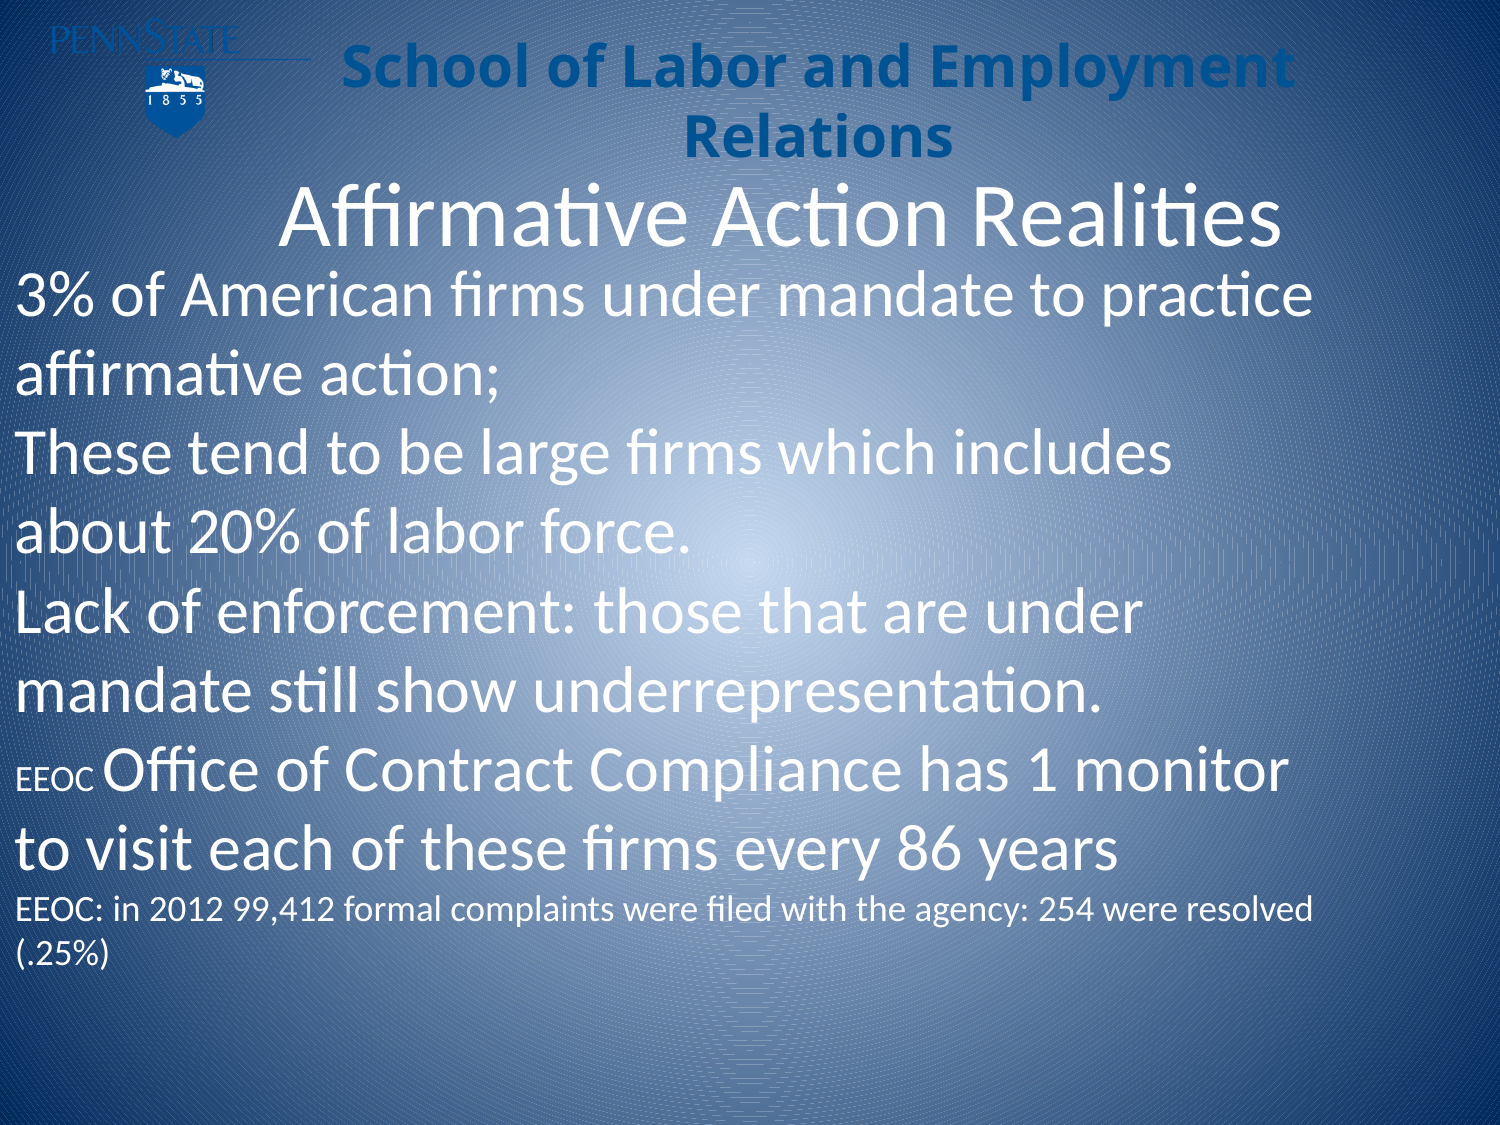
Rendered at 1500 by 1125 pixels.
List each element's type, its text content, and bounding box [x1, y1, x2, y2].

picture [50, 18, 311, 138]
list 3% of American firms under mandate to practice affirmative action; These tend to be large firms which includes about 20% of labor force. Lack of enforcement: those that are under mandate still show underrepresentation. EEOC Office of Contract Compliance has 1 monitor to visit each of these firms every 86 years EEOC: in 2012 99,412 formal complaints were filed with the agency: 254 were resolved (.25%) [0, 242, 1350, 986]
title Affirmative Action Realities [150, 146, 1413, 255]
